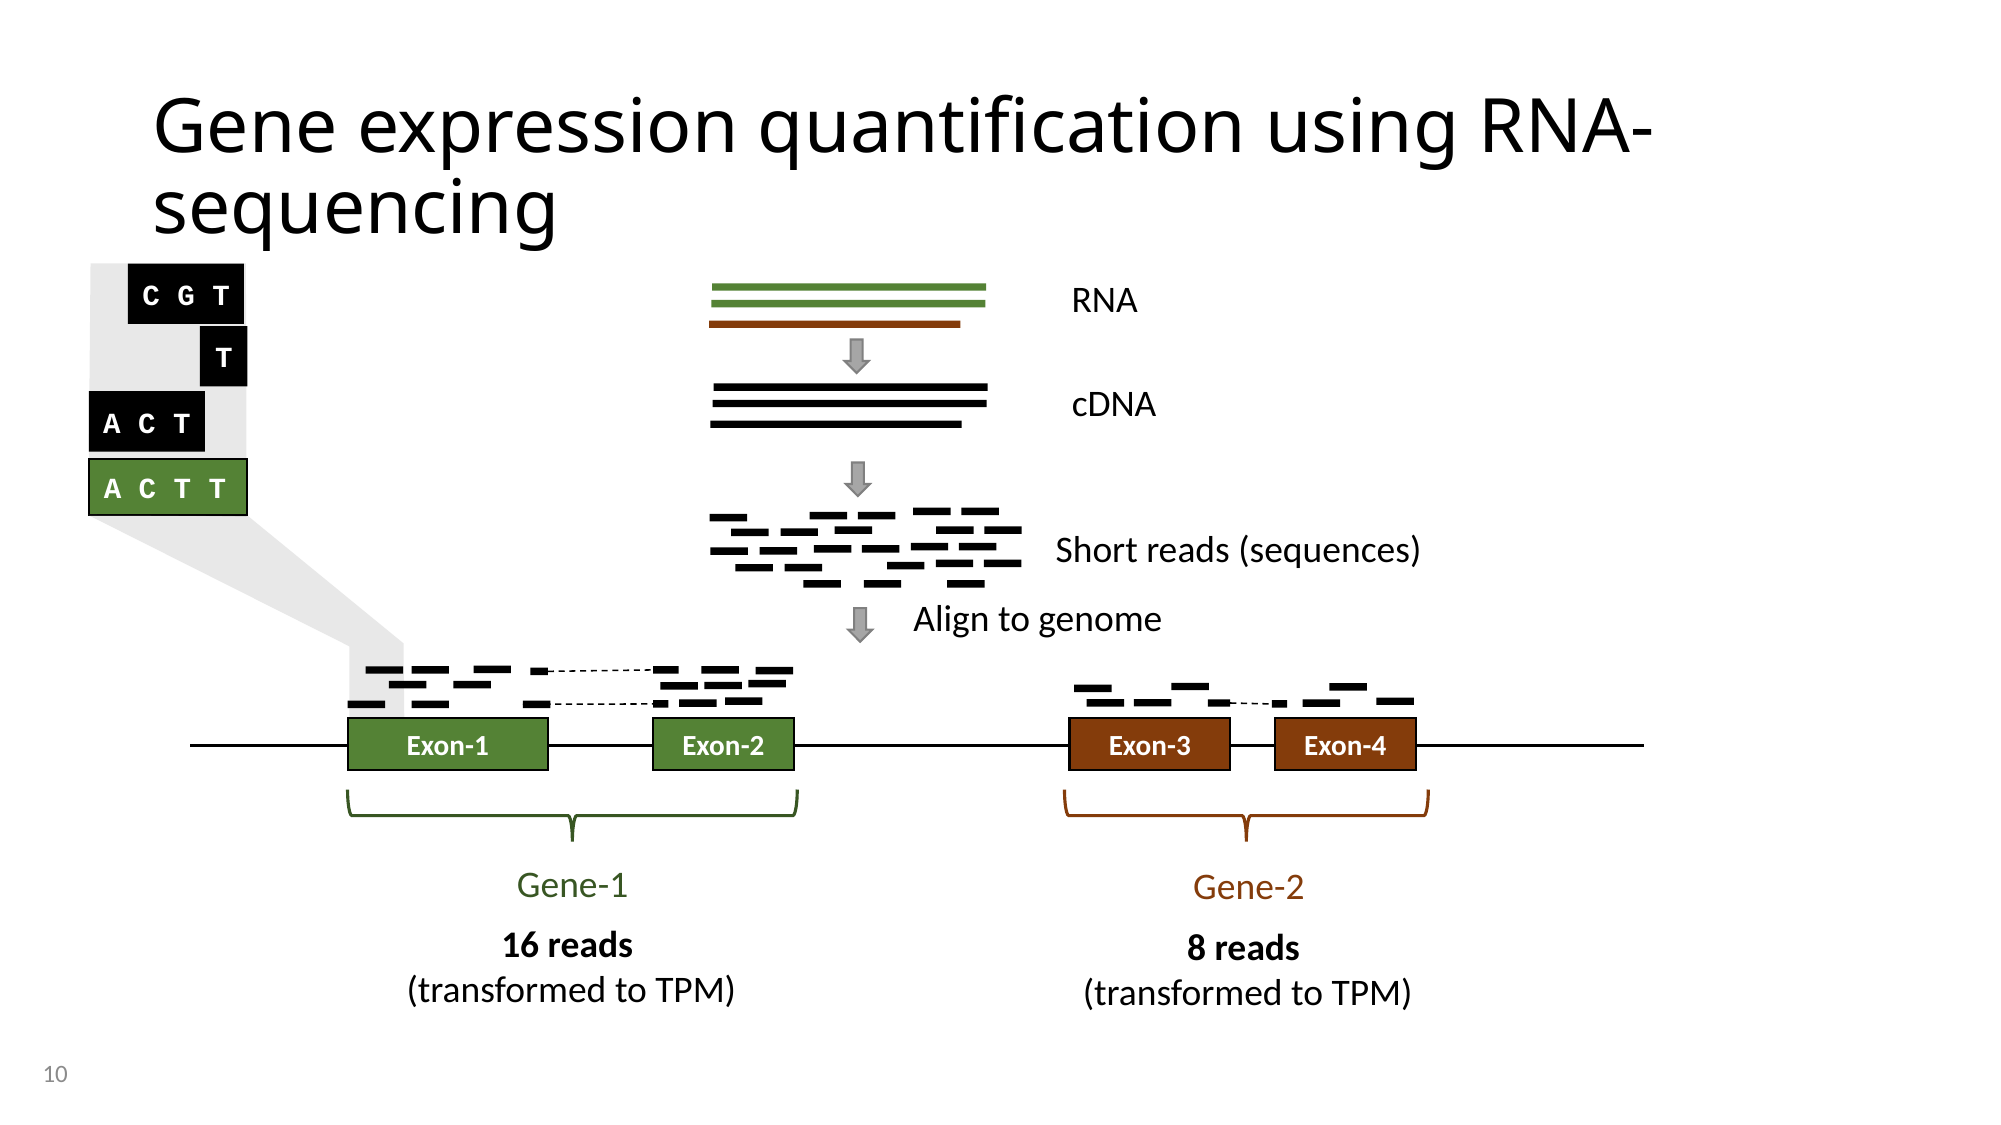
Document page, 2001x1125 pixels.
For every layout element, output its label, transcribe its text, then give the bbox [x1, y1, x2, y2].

text_box Exon-1 [347, 746, 549, 771]
title Gene expression quantification using RNA-sequencing [137, 59, 1863, 278]
text_box RNA [1056, 267, 1153, 328]
text_box Exon-1 [347, 717, 549, 745]
text_box [845, 607, 875, 644]
text_box Exon-2 [652, 717, 795, 745]
text_box Align to genome [898, 586, 1178, 647]
text_box Exon-2 [652, 746, 795, 771]
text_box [708, 283, 987, 328]
slide_number 10 [27, 1042, 248, 1103]
text_box Exon-3 [1068, 717, 1231, 745]
text_box [345, 789, 799, 842]
text_box Exon-4 [1274, 746, 1417, 771]
text_box [842, 338, 872, 375]
text_box 8 reads (transformed to TPM) [1067, 915, 1428, 1021]
text_box Short reads (sequences) [1040, 518, 1437, 578]
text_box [87, 263, 405, 718]
text_box Gene-1 [502, 852, 644, 912]
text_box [347, 665, 1414, 709]
text_box Exon-3 [1068, 746, 1231, 771]
text_box Gene-2 [1178, 855, 1320, 915]
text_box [709, 507, 1022, 588]
text_box [843, 461, 873, 498]
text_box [710, 383, 988, 429]
text_box [1062, 789, 1430, 842]
text_box cDNA [1057, 371, 1172, 432]
text_box 16 reads (transformed to TPM) [391, 912, 752, 1018]
text_box Exon-4 [1274, 717, 1417, 745]
